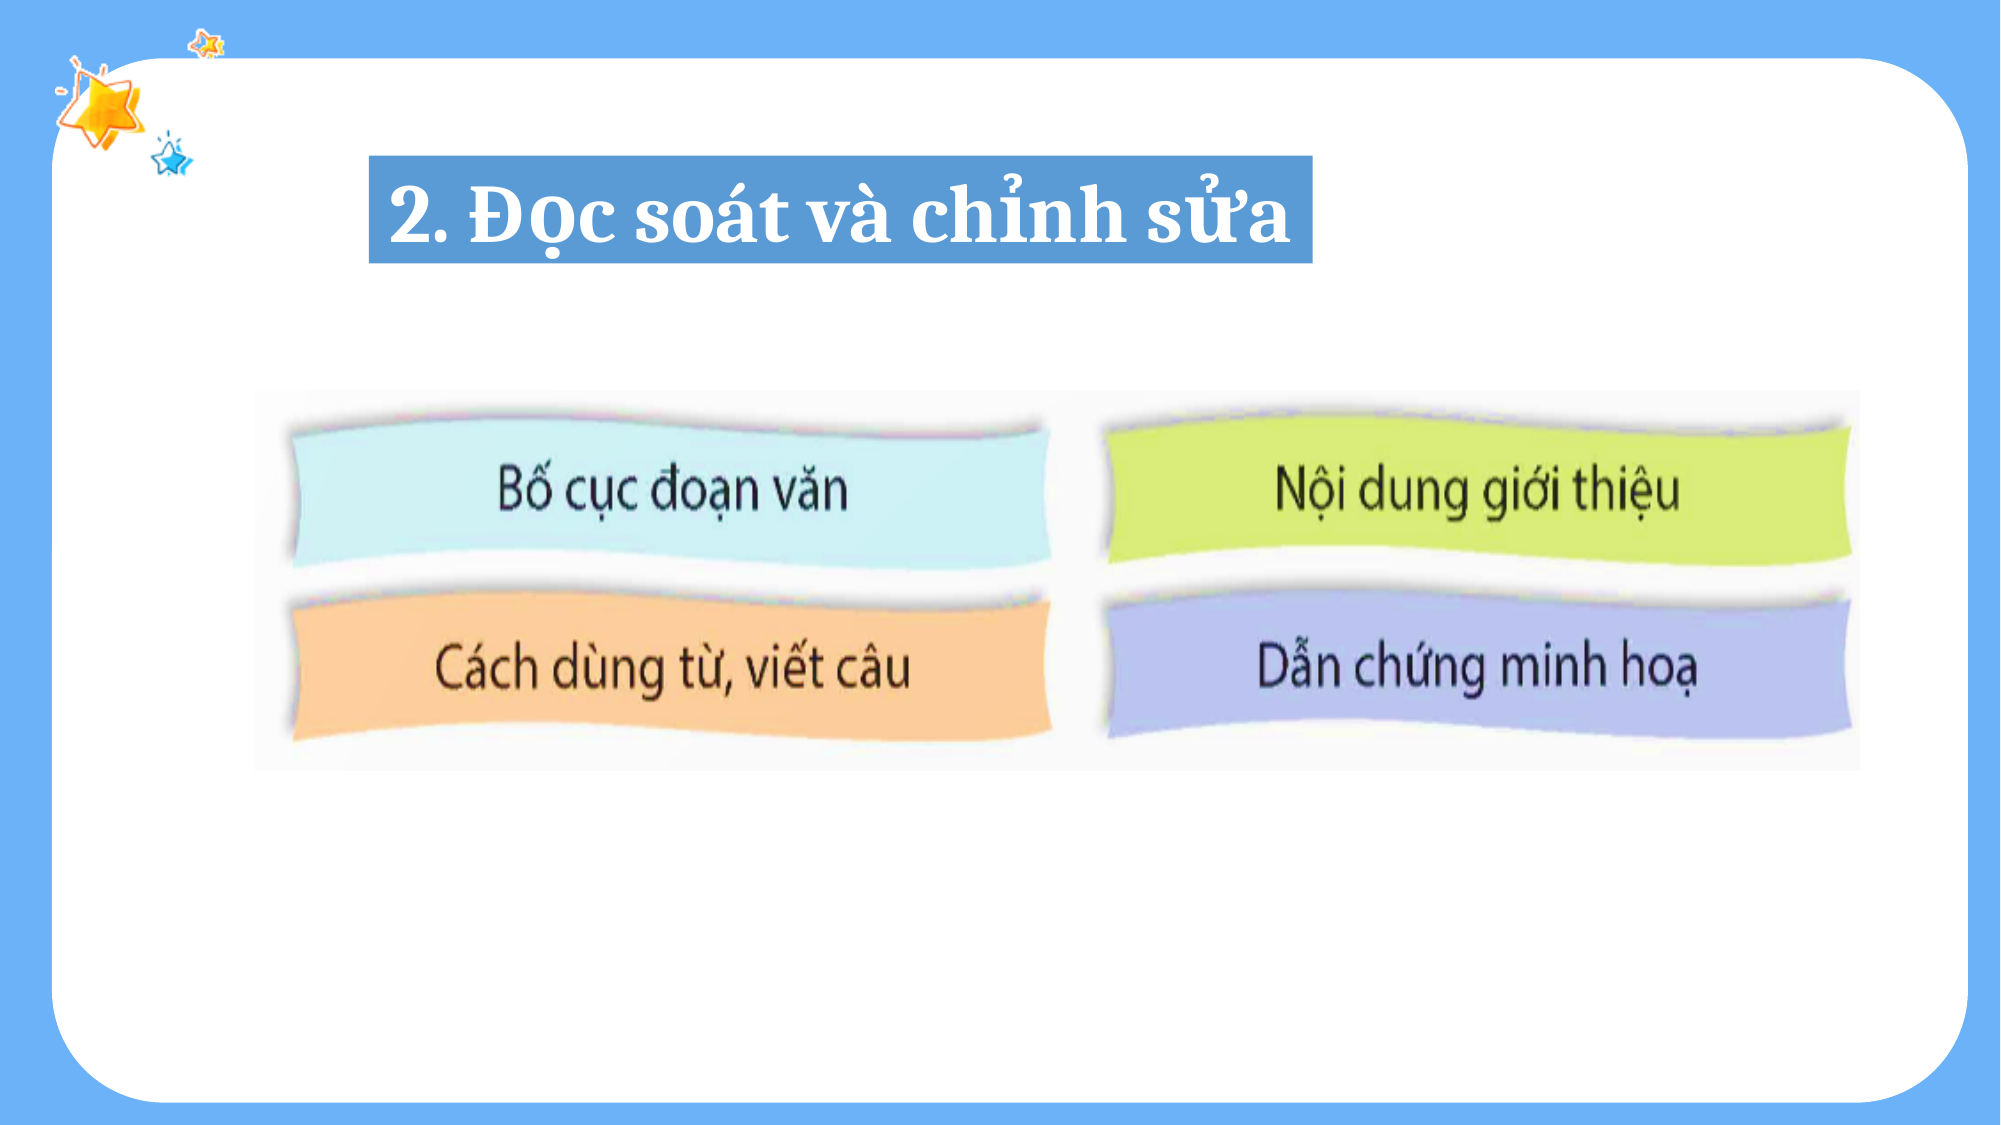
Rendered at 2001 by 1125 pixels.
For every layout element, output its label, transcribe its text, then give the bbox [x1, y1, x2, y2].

text_box 2. Đọc soát và chỉnh sửa [368, 155, 1314, 264]
picture [0, 0, 2001, 1125]
